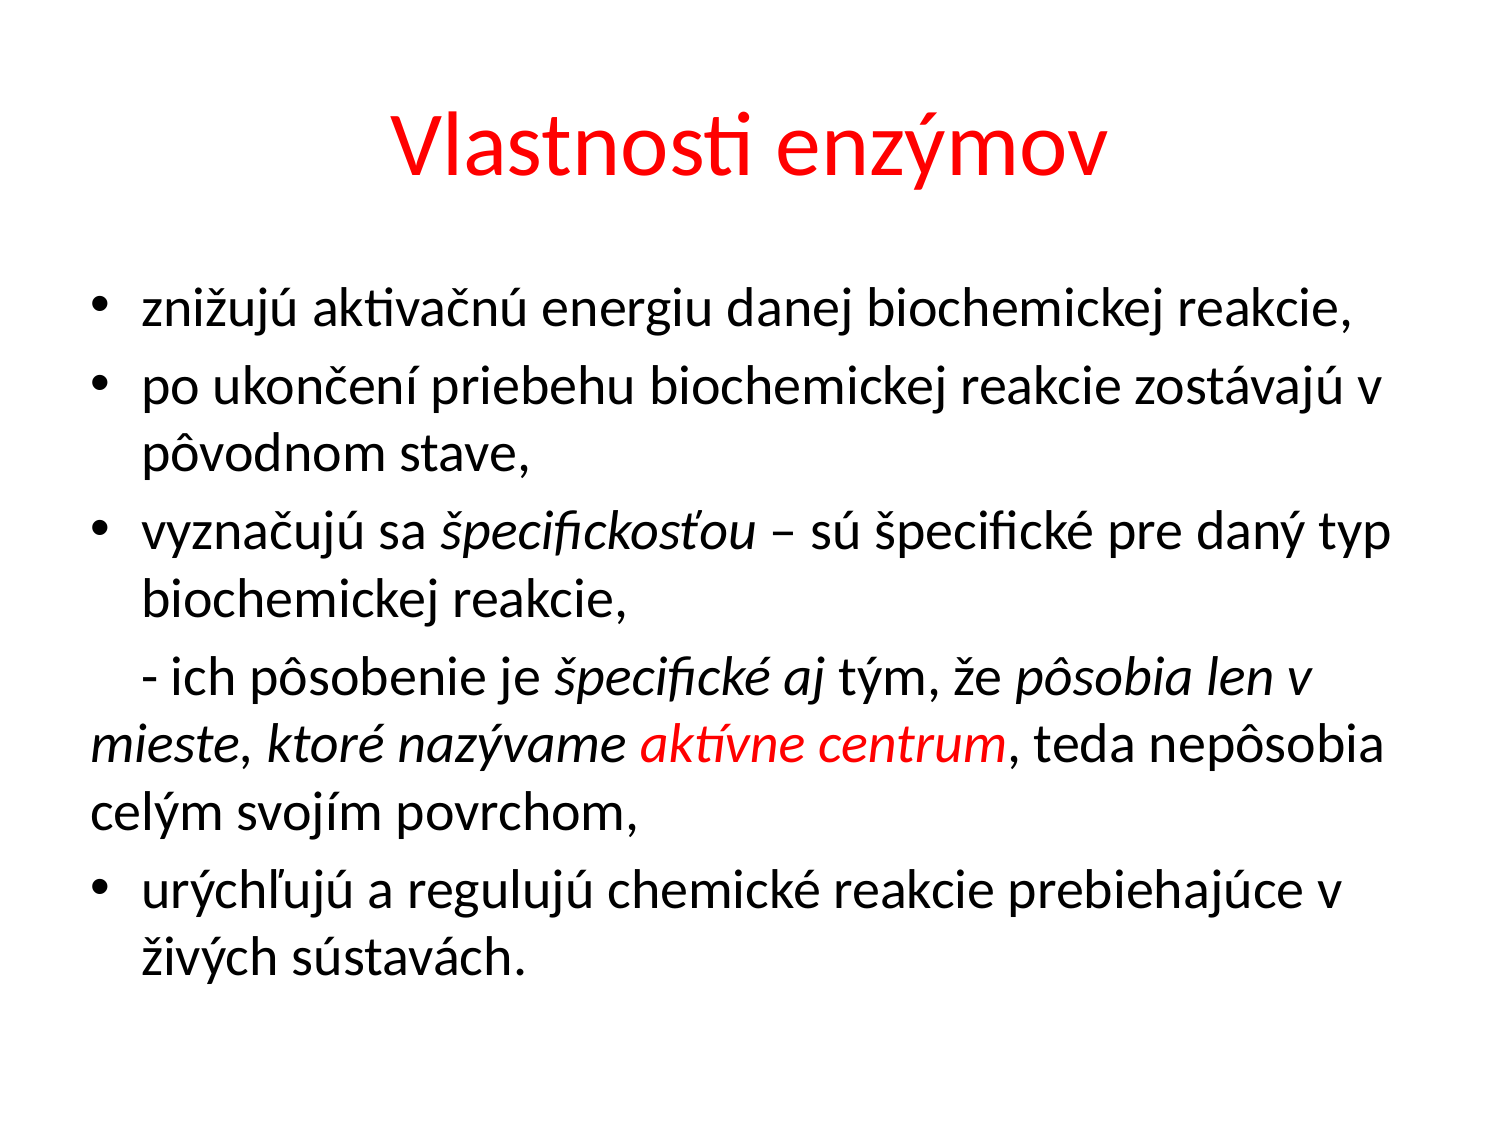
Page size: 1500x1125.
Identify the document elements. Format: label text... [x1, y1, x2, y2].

title Vlastnosti enzýmov [75, 45, 1425, 233]
list znižujú aktivačnú energiu danej biochemickej reakcie, po ukončení priebehu biochemickej reakcie zostávajú v pôvodnom stave, vyznačujú sa špecifickosťou – sú špecifické pre daný typ biochemickej reakcie, - ich pôsobenie je špecifické aj tým, že pôsobia len v mieste, ktoré nazývame aktívne centrum, teda nepôsobia celým svojím povrchom, urýchľujú a regulujú chemické reakcie prebiehajúce v živých sústavách. [75, 262, 1425, 1005]
